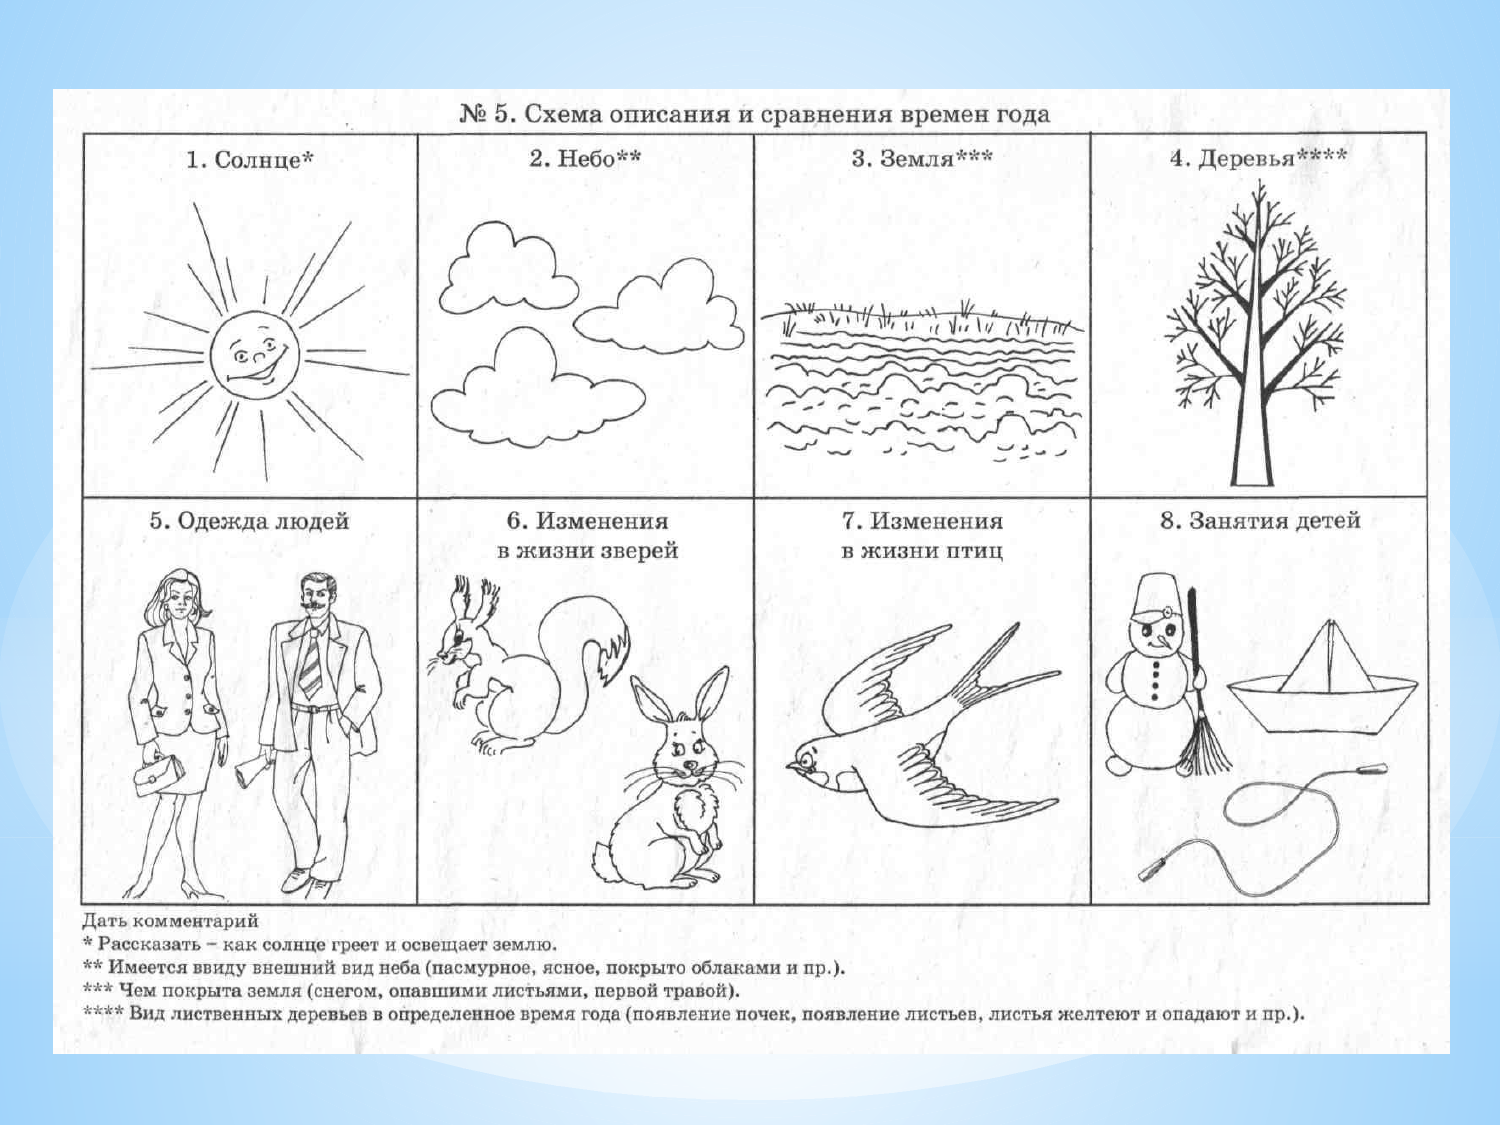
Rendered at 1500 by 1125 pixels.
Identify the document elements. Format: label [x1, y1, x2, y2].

picture [52, 89, 1450, 1054]
